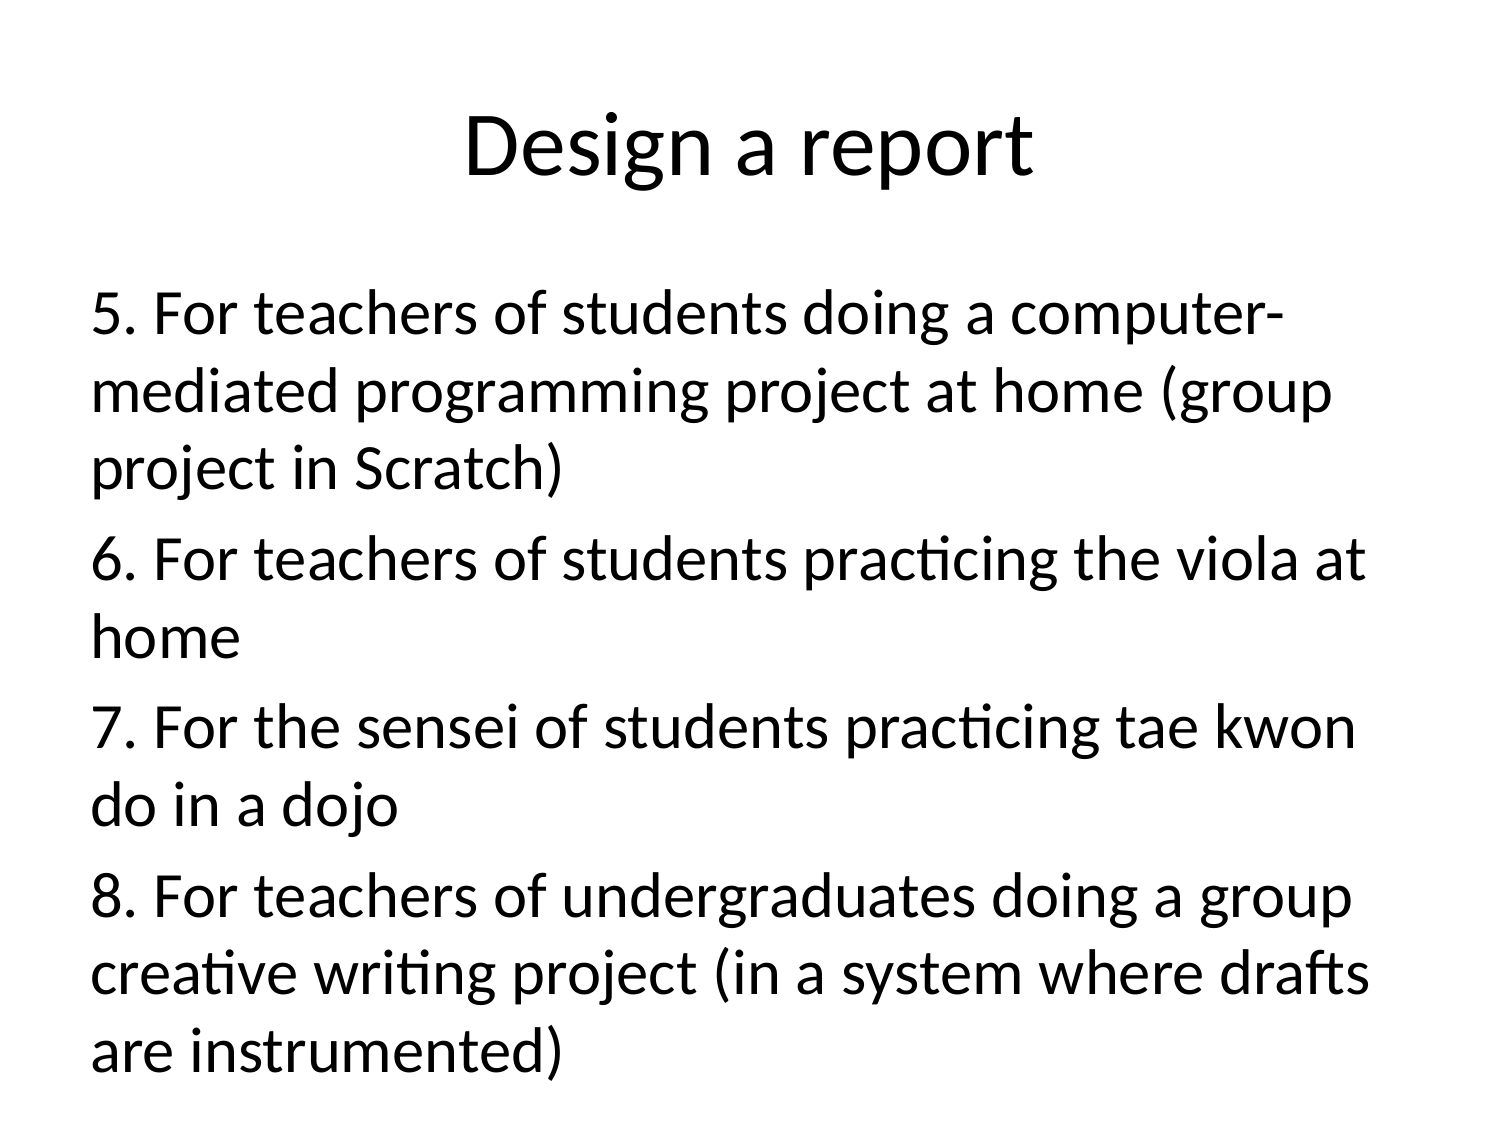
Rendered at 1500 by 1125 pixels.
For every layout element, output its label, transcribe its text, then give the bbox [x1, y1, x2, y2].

list 5. For teachers of students doing a computer-mediated programming project at home (group project in Scratch) 6. For teachers of students practicing the viola at home 7. For the sensei of students practicing tae kwon do in a dojo 8. For teachers of undergraduates doing a group creative writing project (in a system where drafts are instrumented) [75, 262, 1425, 1100]
title Design a report [75, 45, 1425, 233]
